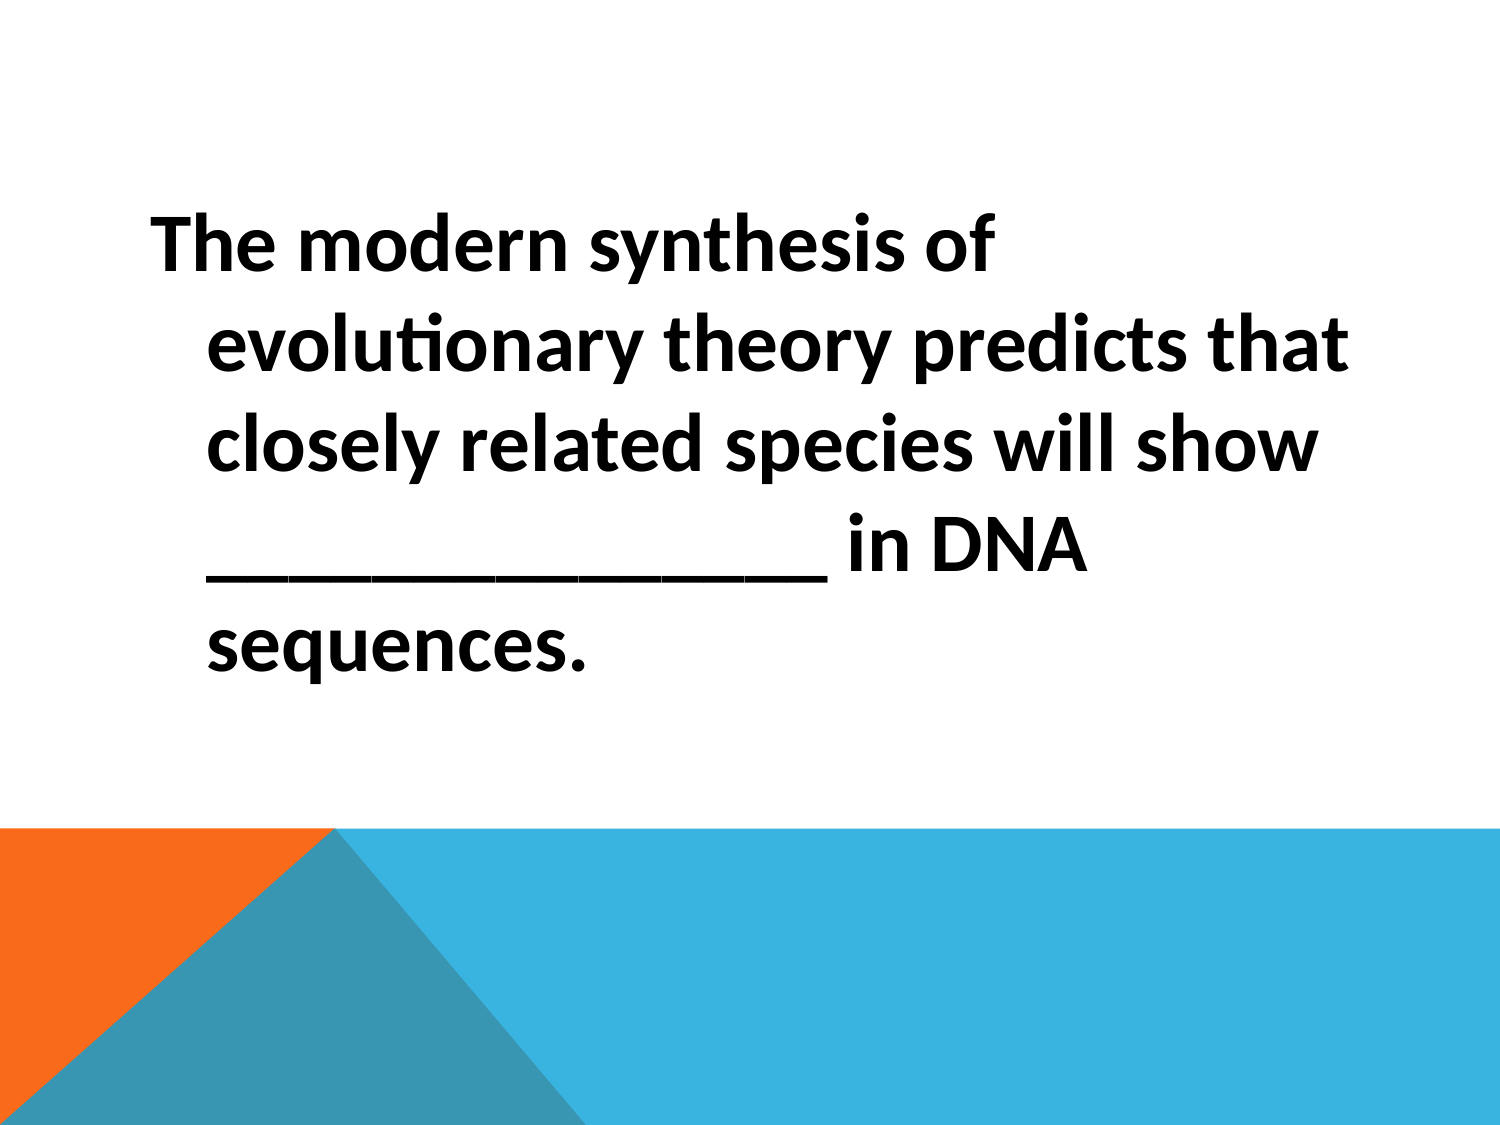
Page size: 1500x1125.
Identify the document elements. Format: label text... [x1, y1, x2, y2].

list The modern synthesis of evolutionary theory predicts that closely related species will show _______________ in DNA sequences. [135, 180, 1369, 768]
